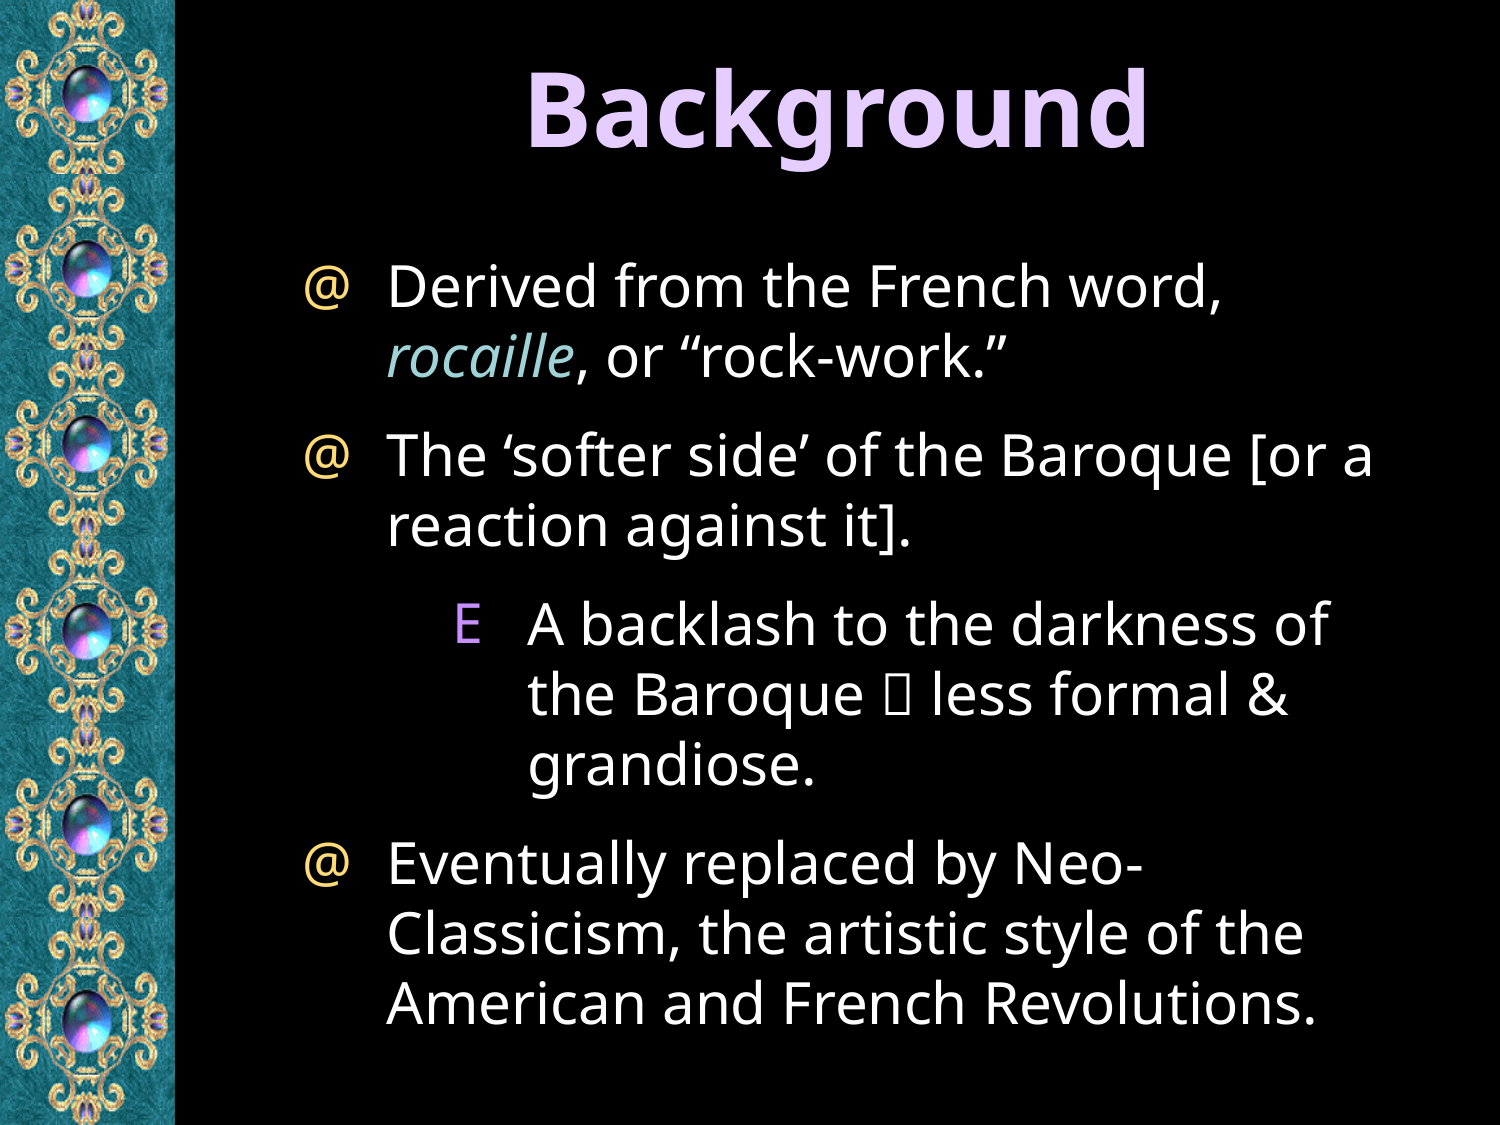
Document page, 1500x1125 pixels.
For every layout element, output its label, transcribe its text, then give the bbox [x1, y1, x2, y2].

picture [0, 0, 175, 1125]
text_box Background [212, 24, 1463, 188]
text_box Derived from the French word, rocaille, or “rock-work.” The ‘softer side’ of the Baroque [or a reaction against it]. A backlash to the darkness of the Baroque  less formal & grandiose. Eventually replaced by Neo-Classicism, the artistic style of the American and French Revolutions. [287, 241, 1425, 1044]
